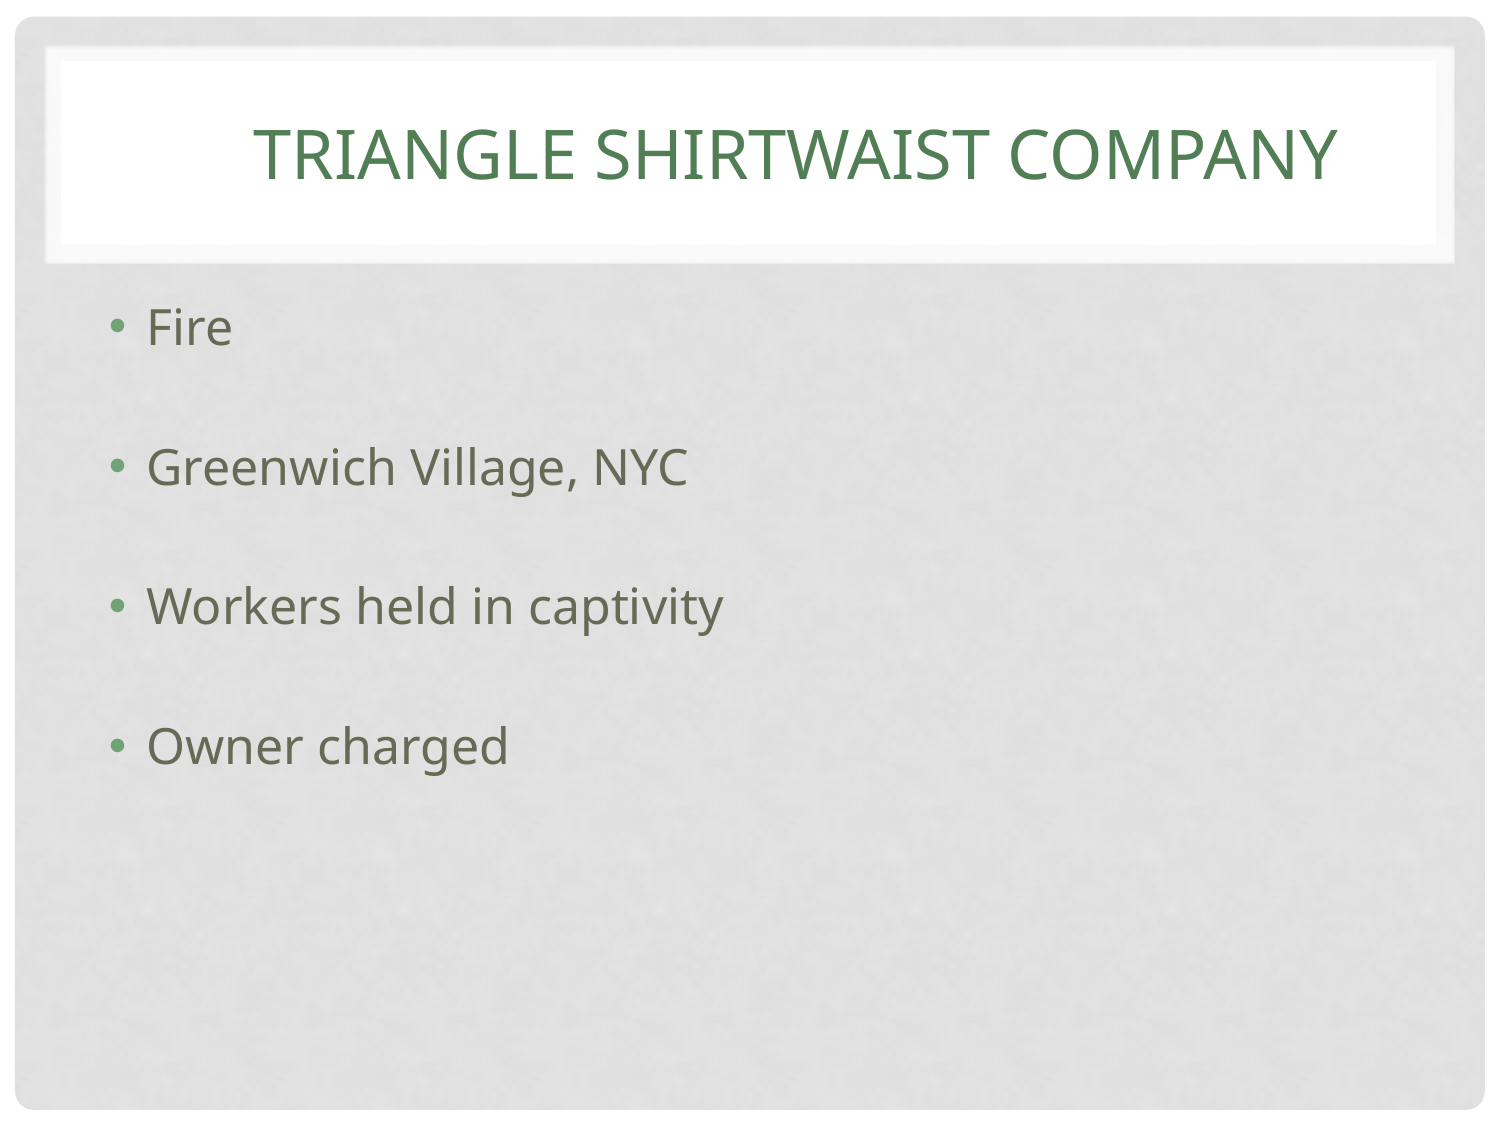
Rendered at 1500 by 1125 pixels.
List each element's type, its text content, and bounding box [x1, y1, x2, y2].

list Fire Greenwich Village, NYC Workers held in captivity Owner charged [75, 287, 1425, 1005]
title Triangle Shirtwaist Company [69, 66, 1425, 238]
